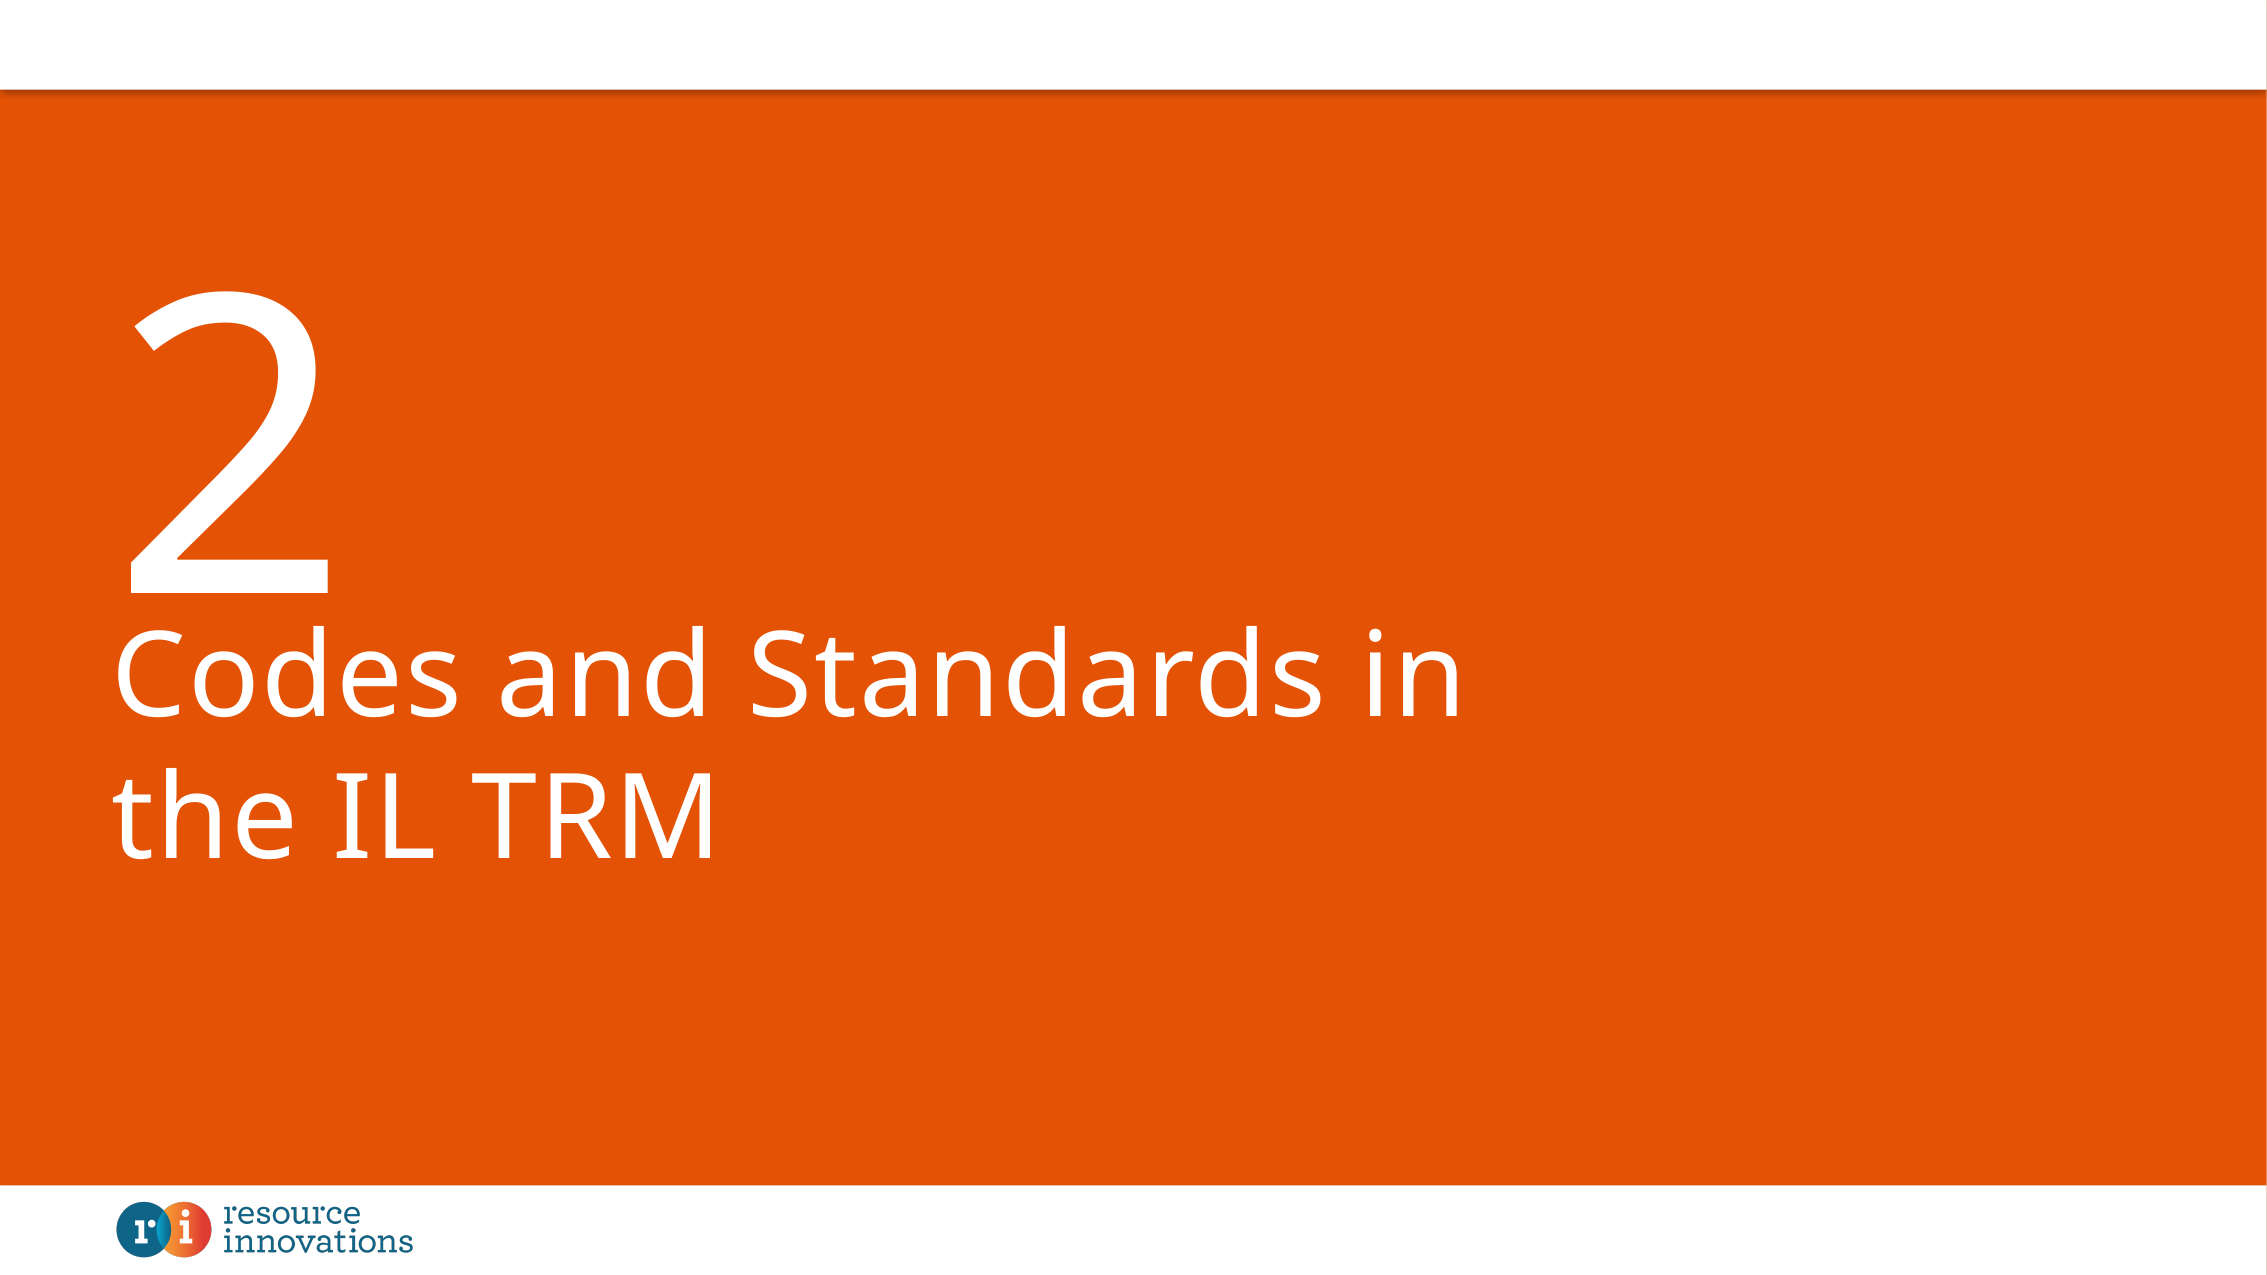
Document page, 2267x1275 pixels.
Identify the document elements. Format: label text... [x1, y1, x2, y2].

list Codes and Standards in the IL TRM [94, 589, 1550, 893]
picture [114, 1199, 415, 1260]
list 2 [94, 168, 2211, 612]
